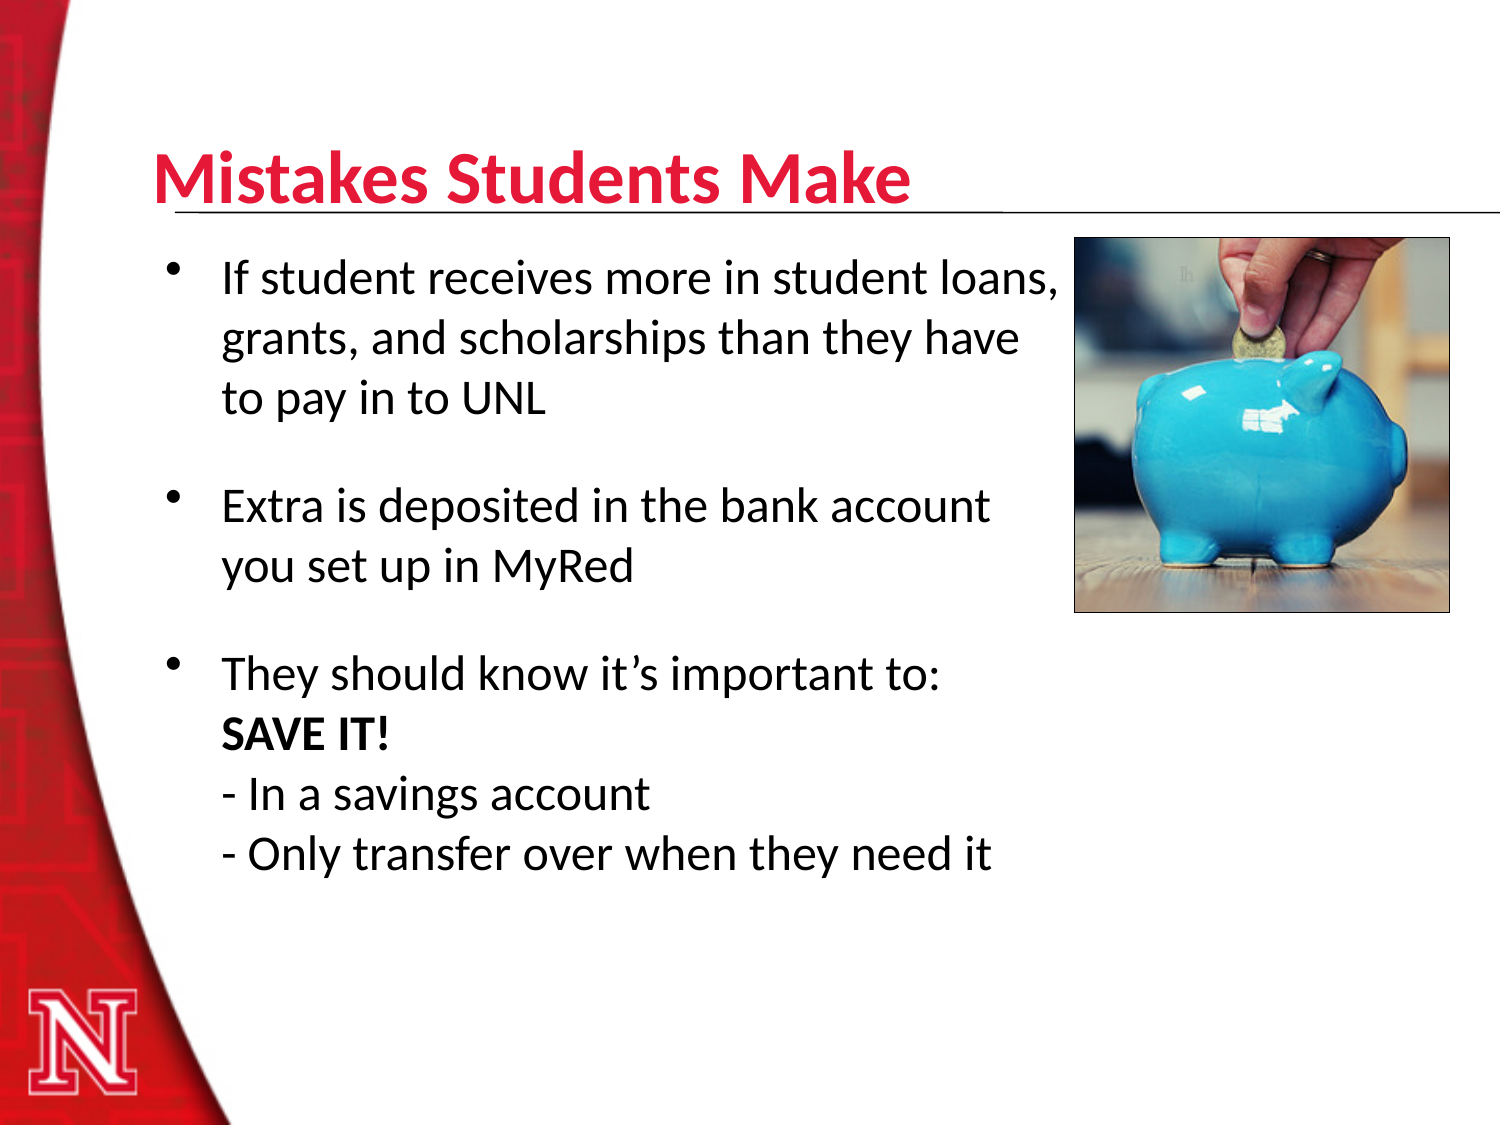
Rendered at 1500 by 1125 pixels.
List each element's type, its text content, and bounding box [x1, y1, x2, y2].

picture [0, 0, 1500, 1125]
title Mistakes Students Make [137, 62, 1413, 226]
list If student receives more in student loans, grants, and scholarships than they have to pay in to UNL Extra is deposited in the bank account you set up in MyRed They should know it’s important to: SAVE IT! - In a savings account - Only transfer over when they need it [149, 237, 1076, 688]
